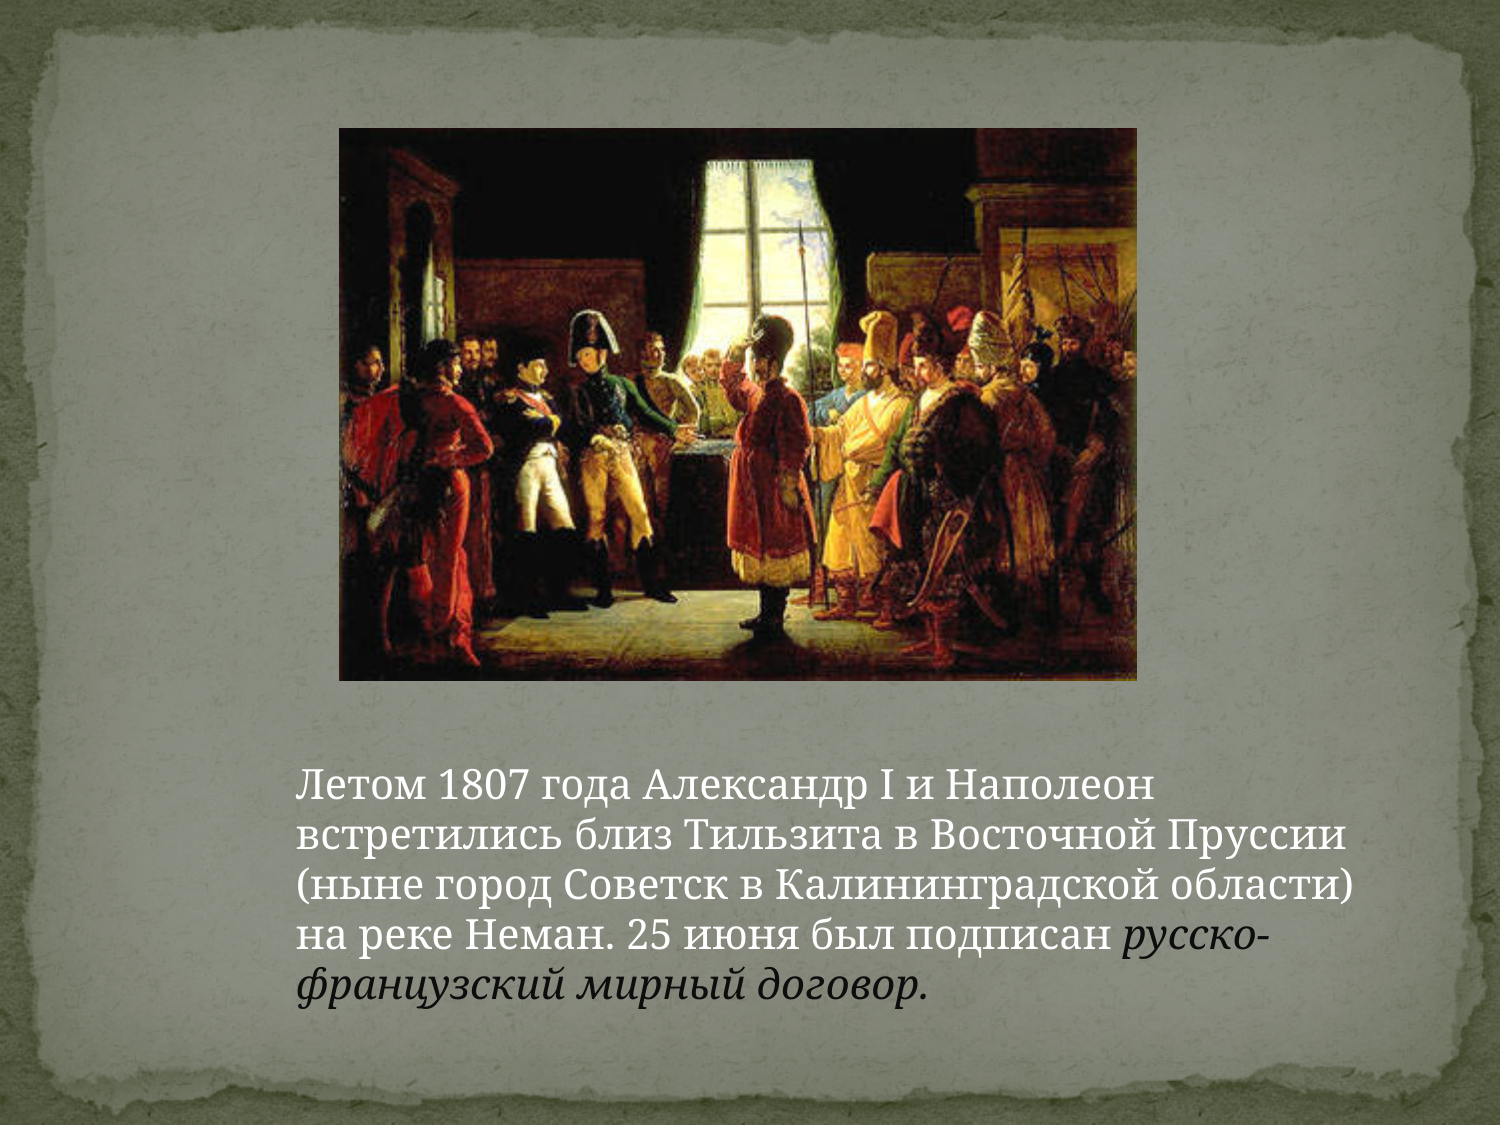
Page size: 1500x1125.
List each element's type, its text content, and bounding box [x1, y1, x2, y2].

picture [339, 128, 1137, 681]
text_box Летом 1807 года Александр I и Наполеон встретились близ Тильзита в Восточной Пруссии (ныне город Советск в Калининградской области) на реке Неман. 25 июня был подписан русско-французский мирный договор. [281, 750, 1395, 1015]
